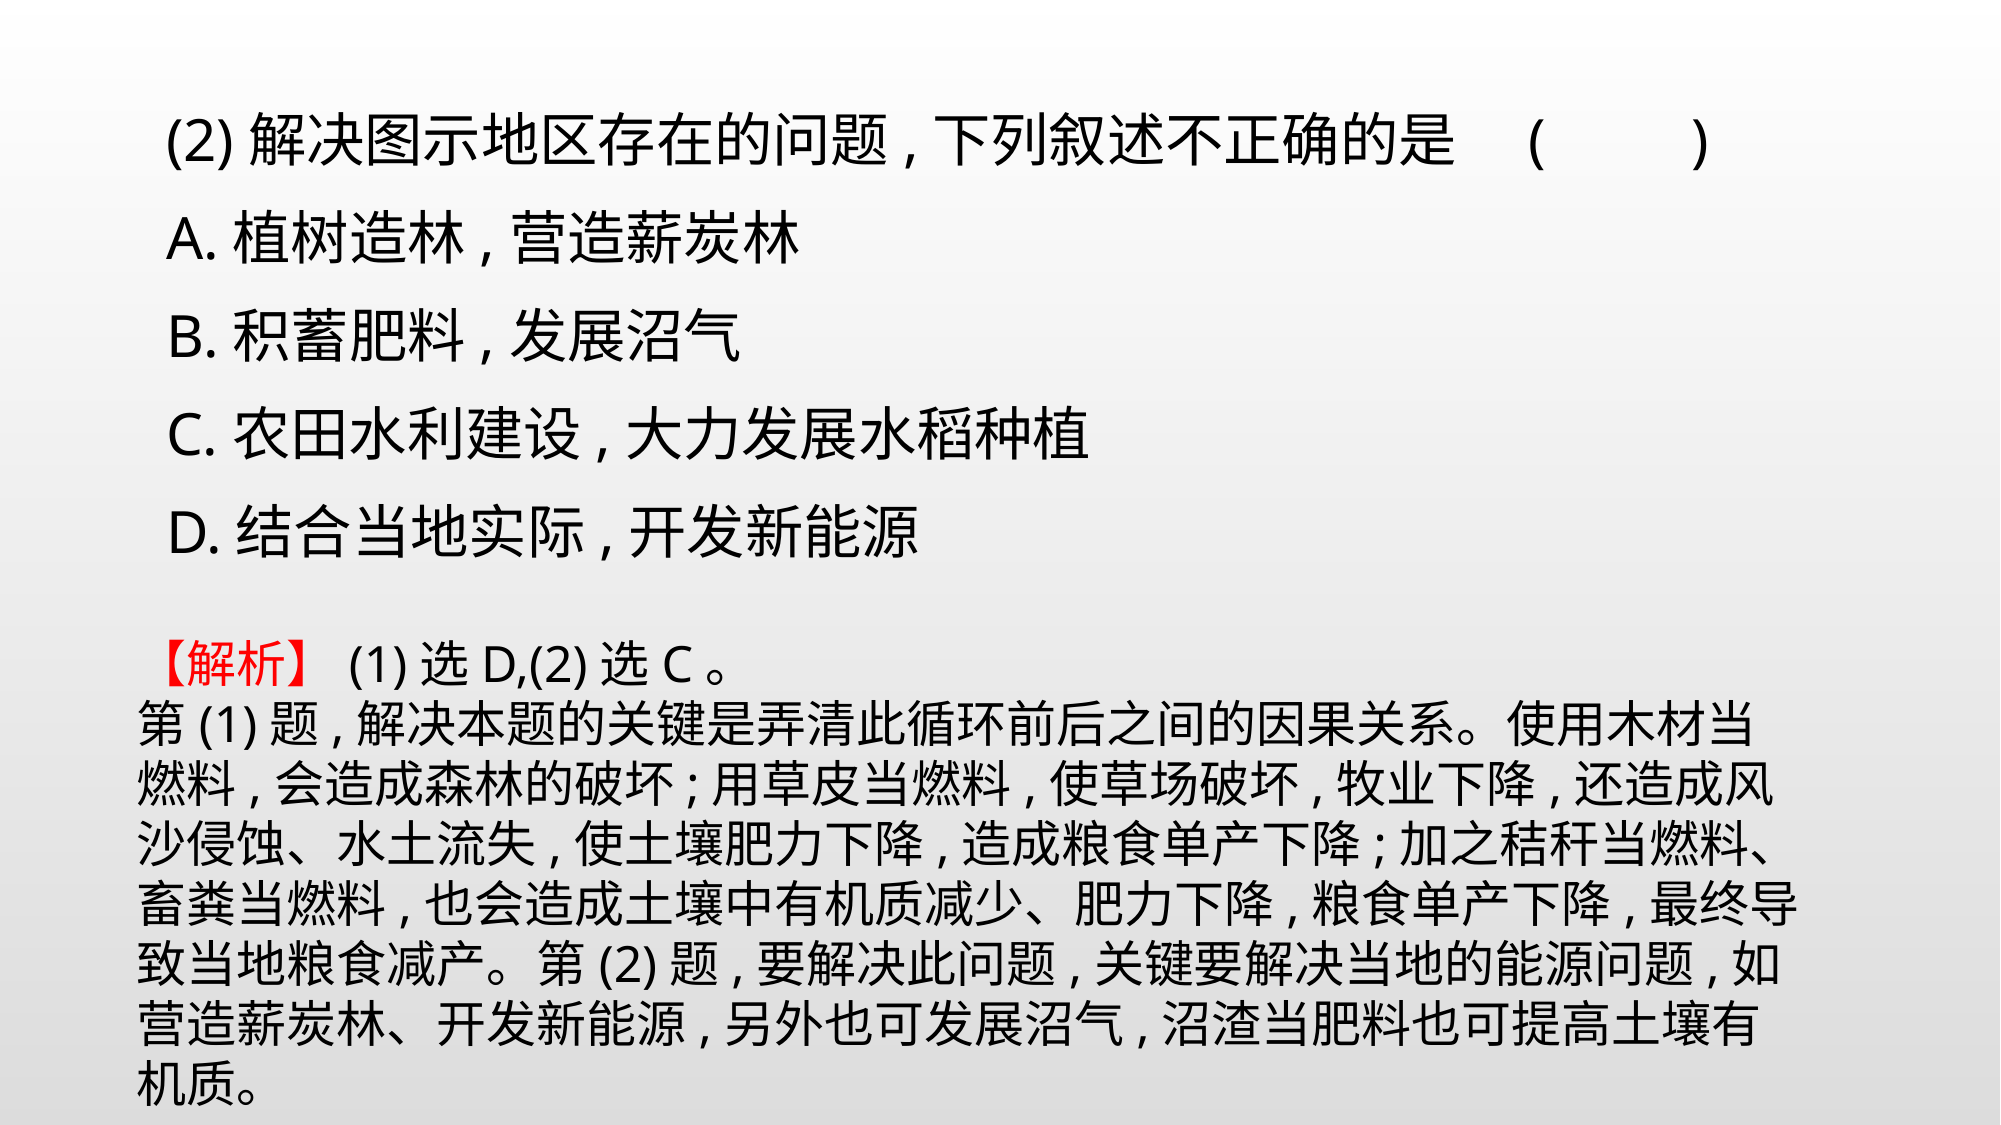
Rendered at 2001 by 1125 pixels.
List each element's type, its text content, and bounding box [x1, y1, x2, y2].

text_box 【解析】(1)选D,(2)选C。 第(1)题,解决本题的关键是弄清此循环前后之间的因果关系。使用木材当燃料,会造成森林的破坏;用草皮当燃料,使草场破坏,牧业下降,还造成风沙侵蚀、水土流失,使土壤肥力下降,造成粮食单产下降;加之秸秆当燃料、畜粪当燃料,也会造成土壤中有机质减少、肥力下降,粮食单产下降,最终导致当地粮食减产。第(2)题,要解决此问题,关键要解决当地的能源问题,如营造薪炭林、开发新能源,另外也可发展沼气,沼渣当肥料也可提高土壤有机质。 [121, 625, 1820, 1120]
text_box (2)解决图示地区存在的问题,下列叙述不正确的是 ( ) A.植树造林,营造薪炭林 B.积蓄肥料,发展沼气 C.农田水利建设,大力发展水稻种植 D.结合当地实际,开发新能源 [151, 67, 1849, 573]
